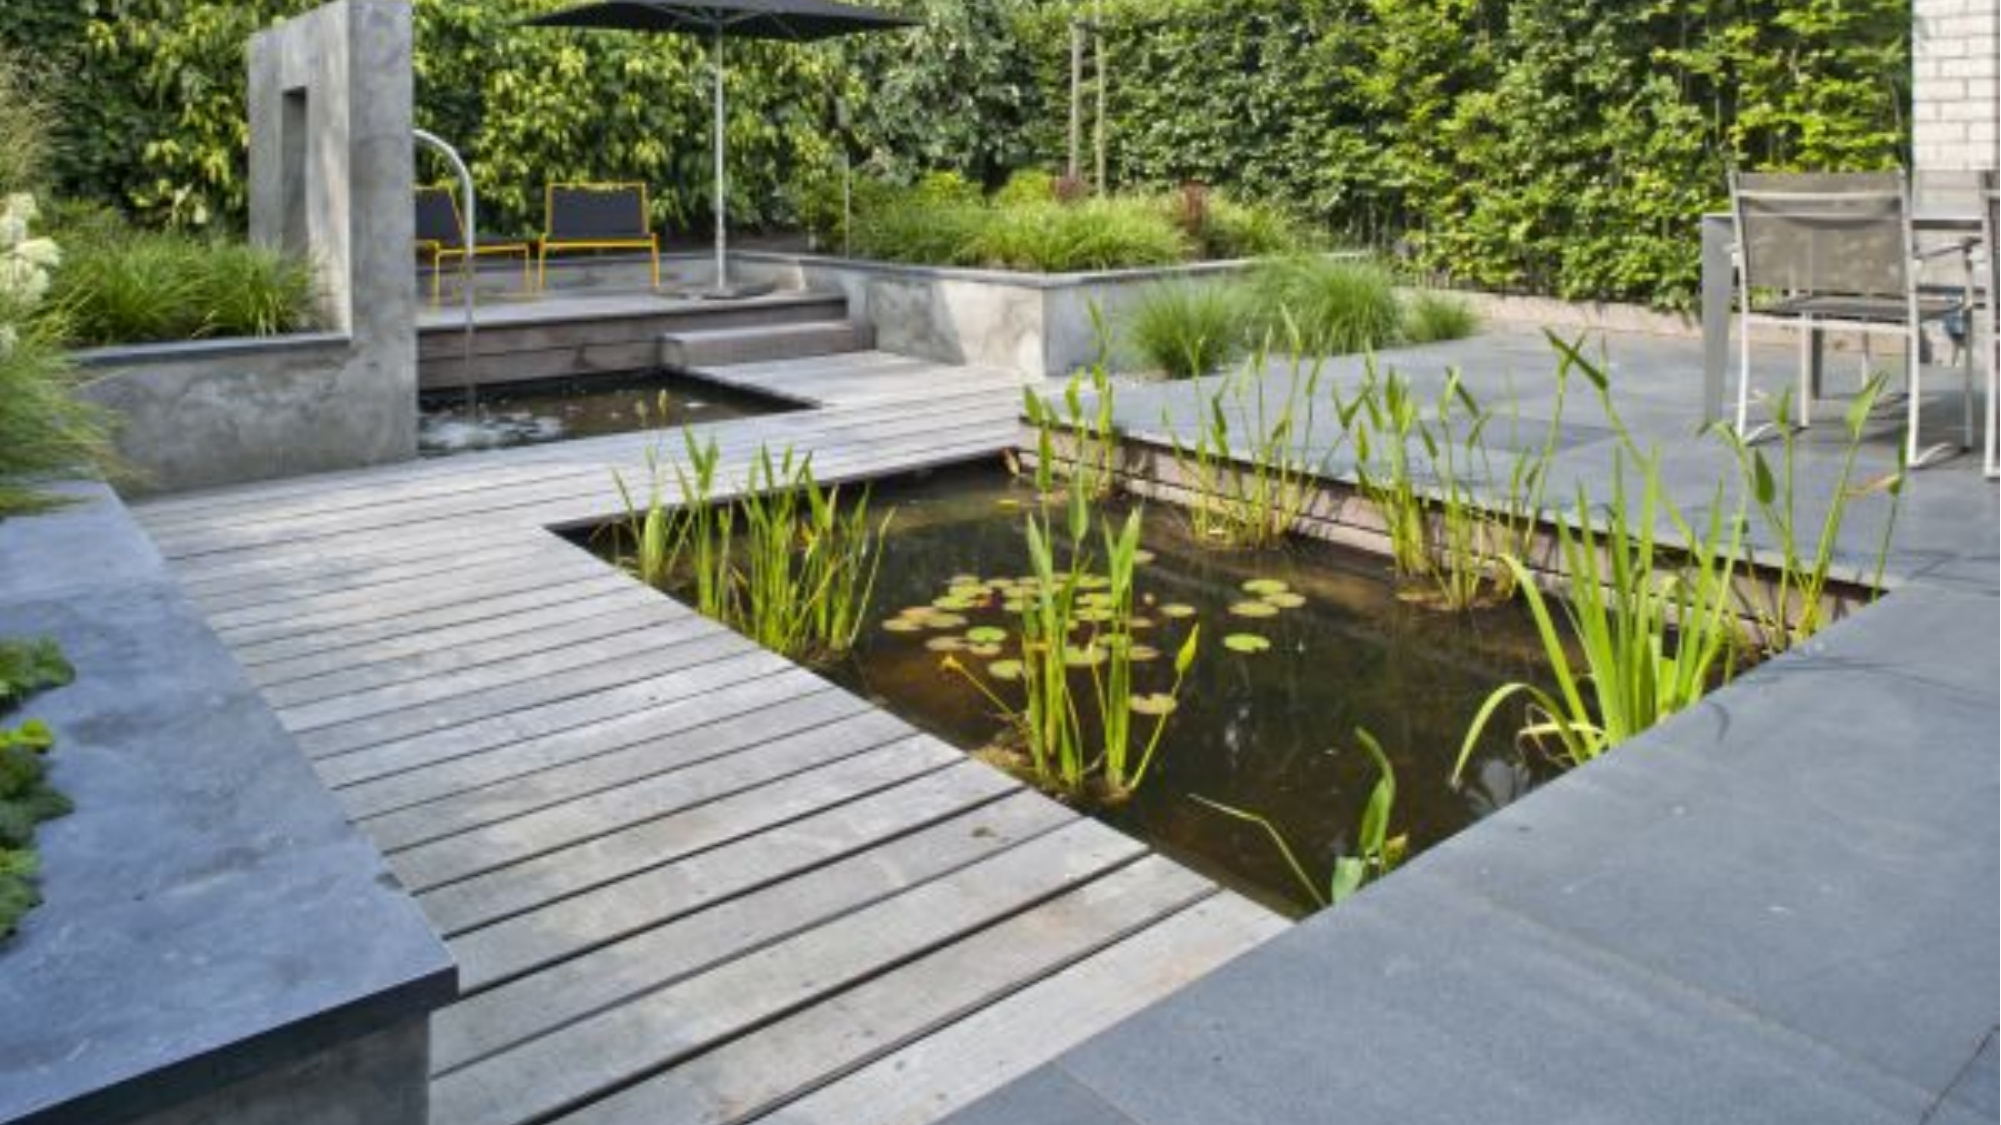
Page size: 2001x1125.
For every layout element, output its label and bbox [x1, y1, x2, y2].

list [0, 0, 2000, 1125]
